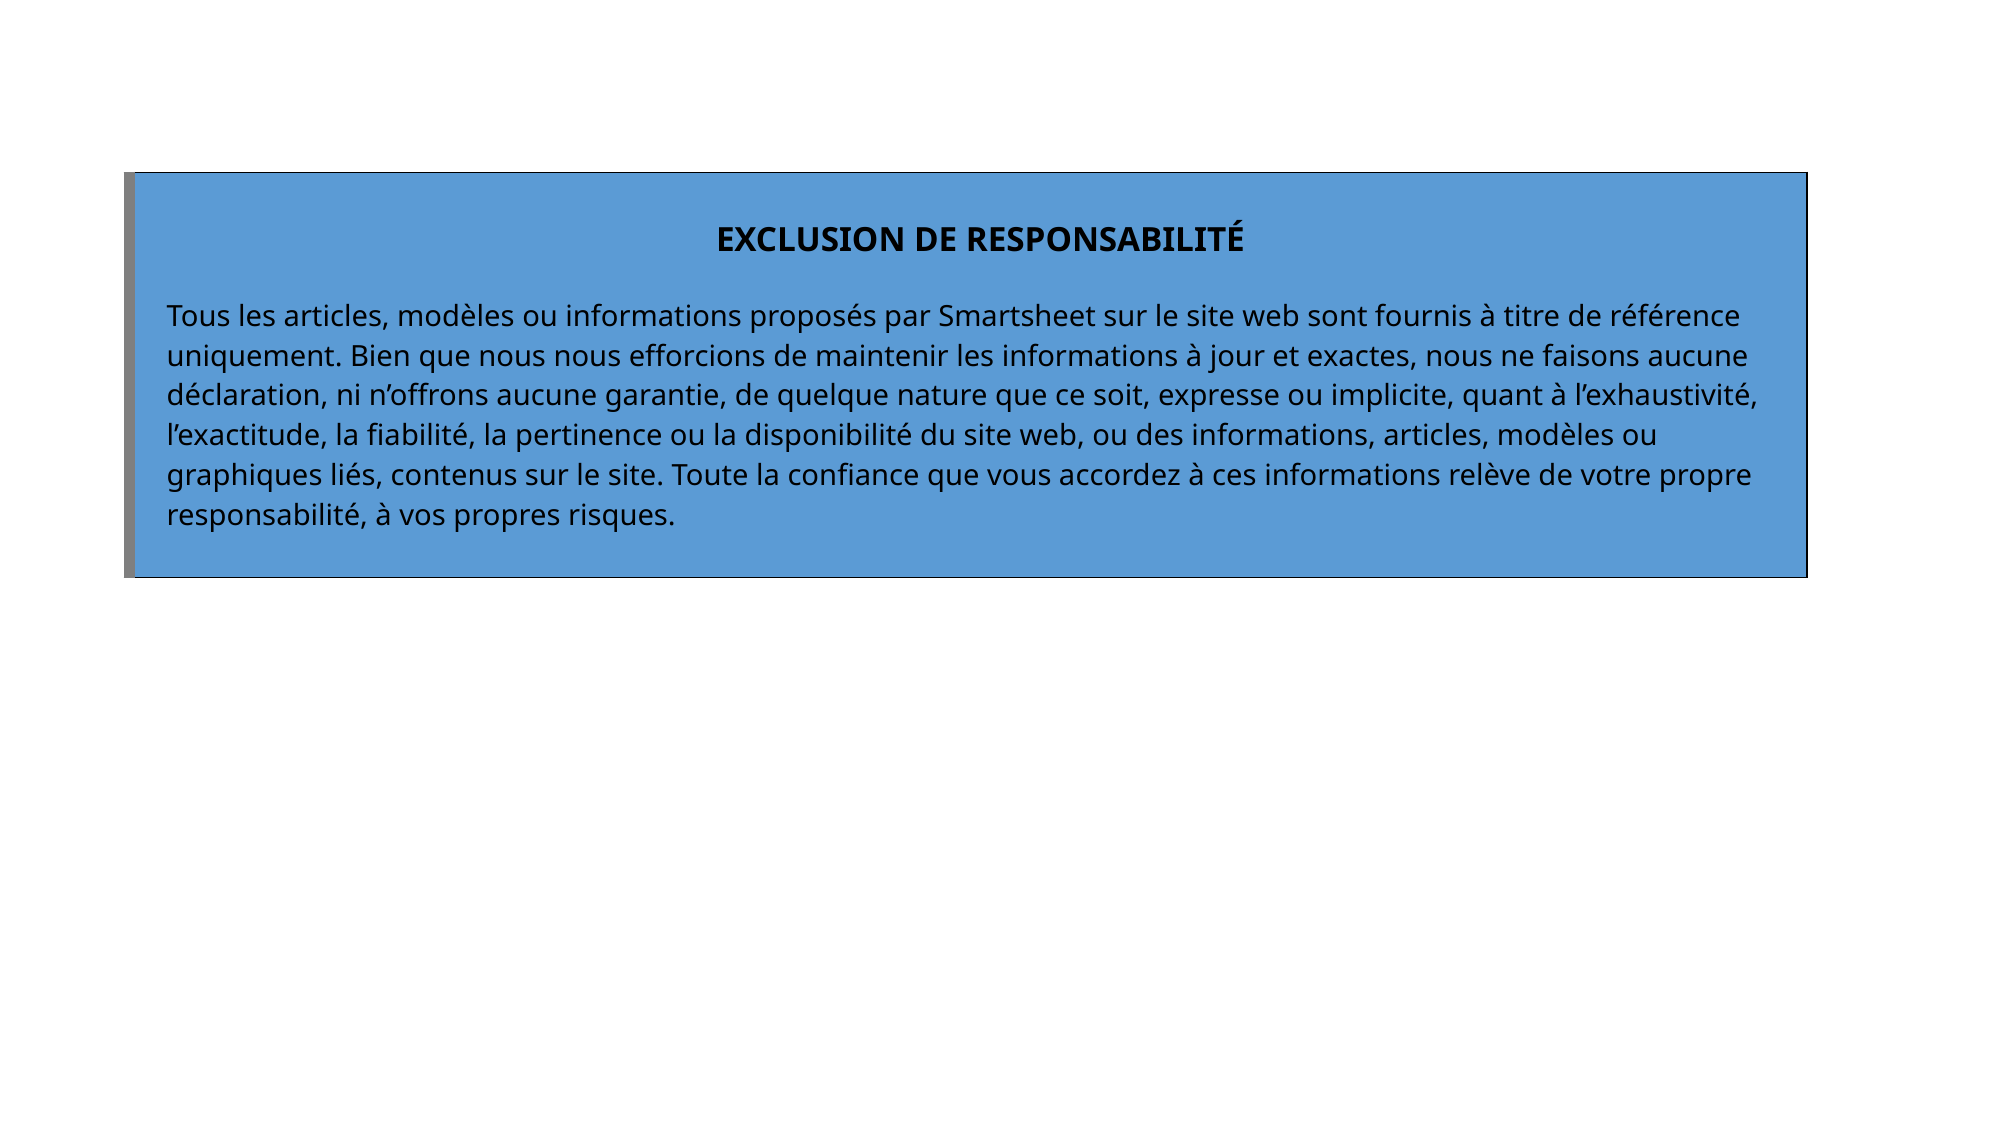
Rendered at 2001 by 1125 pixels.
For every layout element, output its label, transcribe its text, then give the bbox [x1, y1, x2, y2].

table_header EXCLUSION DE RESPONSABILITÉ Tous les articles, modèles ou informations proposés par Smartsheet sur le site web sont fournis à titre de référence uniquement. Bien que nous nous efforcions de maintenir les informations à jour et exactes, nous ne faisons aucune déclaration, ni n’offrons aucune garantie, de quelque nature que ce soit, expresse ou implicite, quant à l’exhaustivité, l’exactitude, la fiabilité, la pertinence ou la disponibilité du site web, ou des informations, articles, modèles ou graphiques liés, contenus sur le site. Toute la confiance que vous accordez à ces informations relève de votre propre responsabilité, à vos propres risques. [135, 173, 1806, 577]
